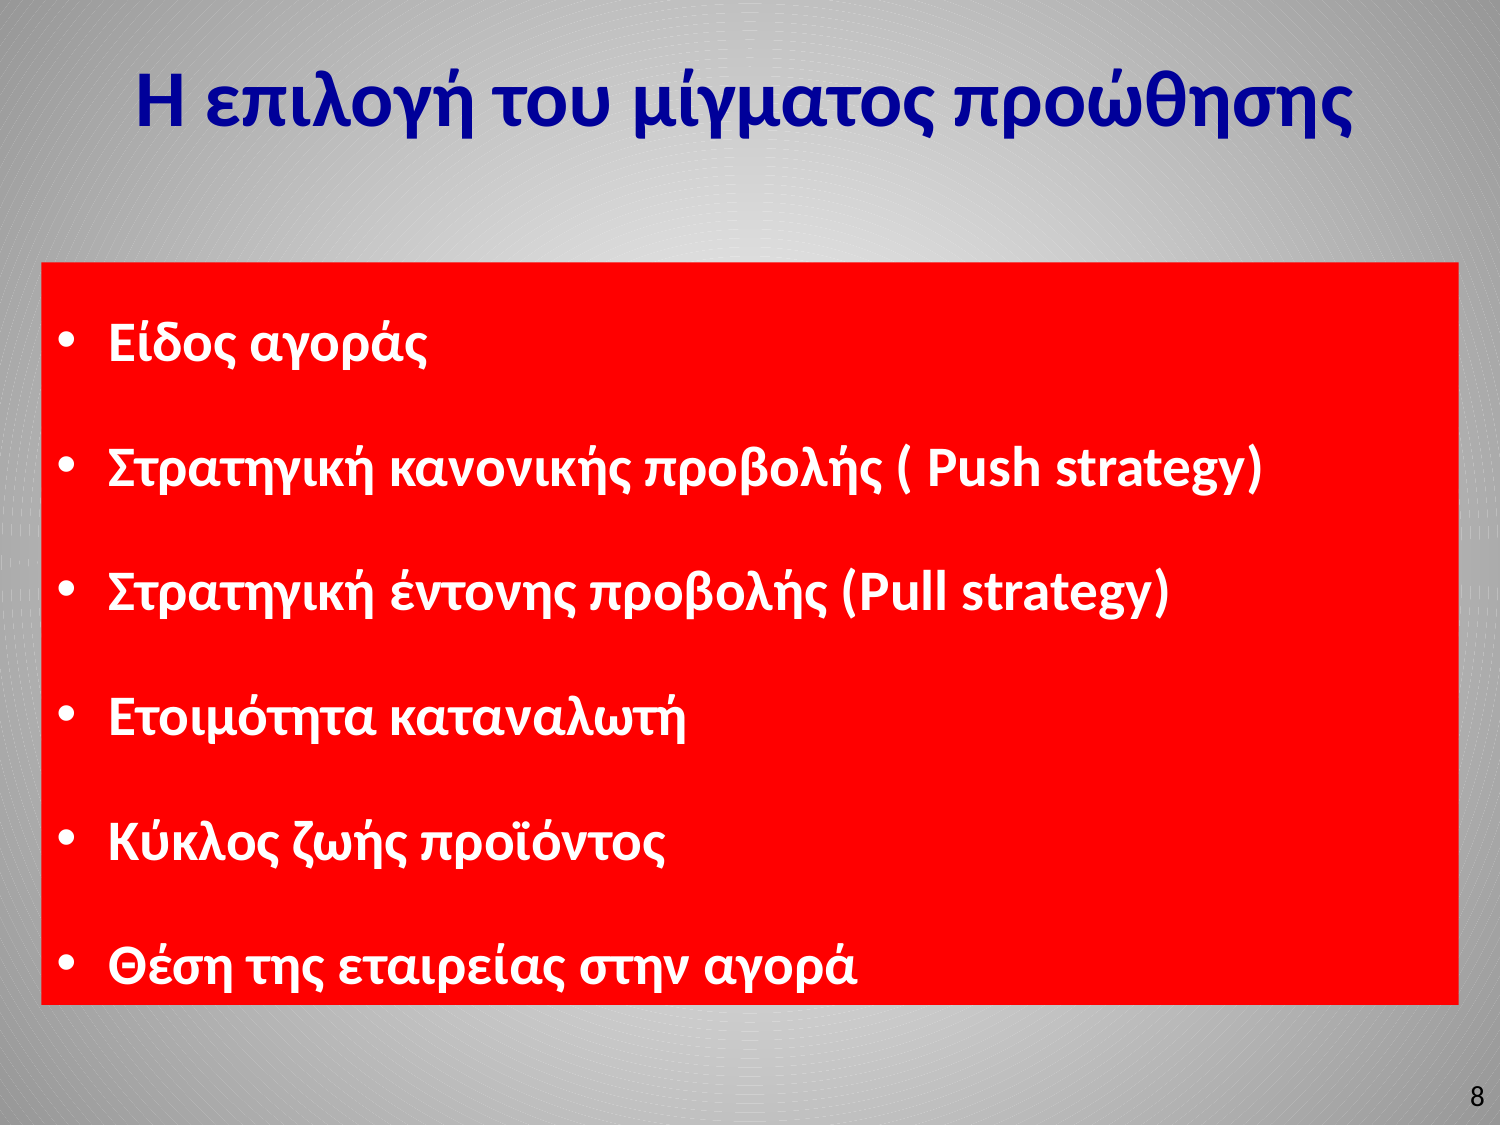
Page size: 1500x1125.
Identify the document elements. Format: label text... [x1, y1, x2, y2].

text_box 8 [1149, 1065, 1500, 1125]
list Είδος αγοράς Στρατηγική κανονικής προβολής ( Push strategy) Στρατηγική έντονης προβολής (Pull strategy) Ετοιμότητα καταναλωτή Κύκλος ζωής προϊόντος Θέση της εταιρείας στην αγορά [41, 262, 1459, 1005]
title Η επιλογή του μίγματος προώθησης [70, 0, 1421, 188]
